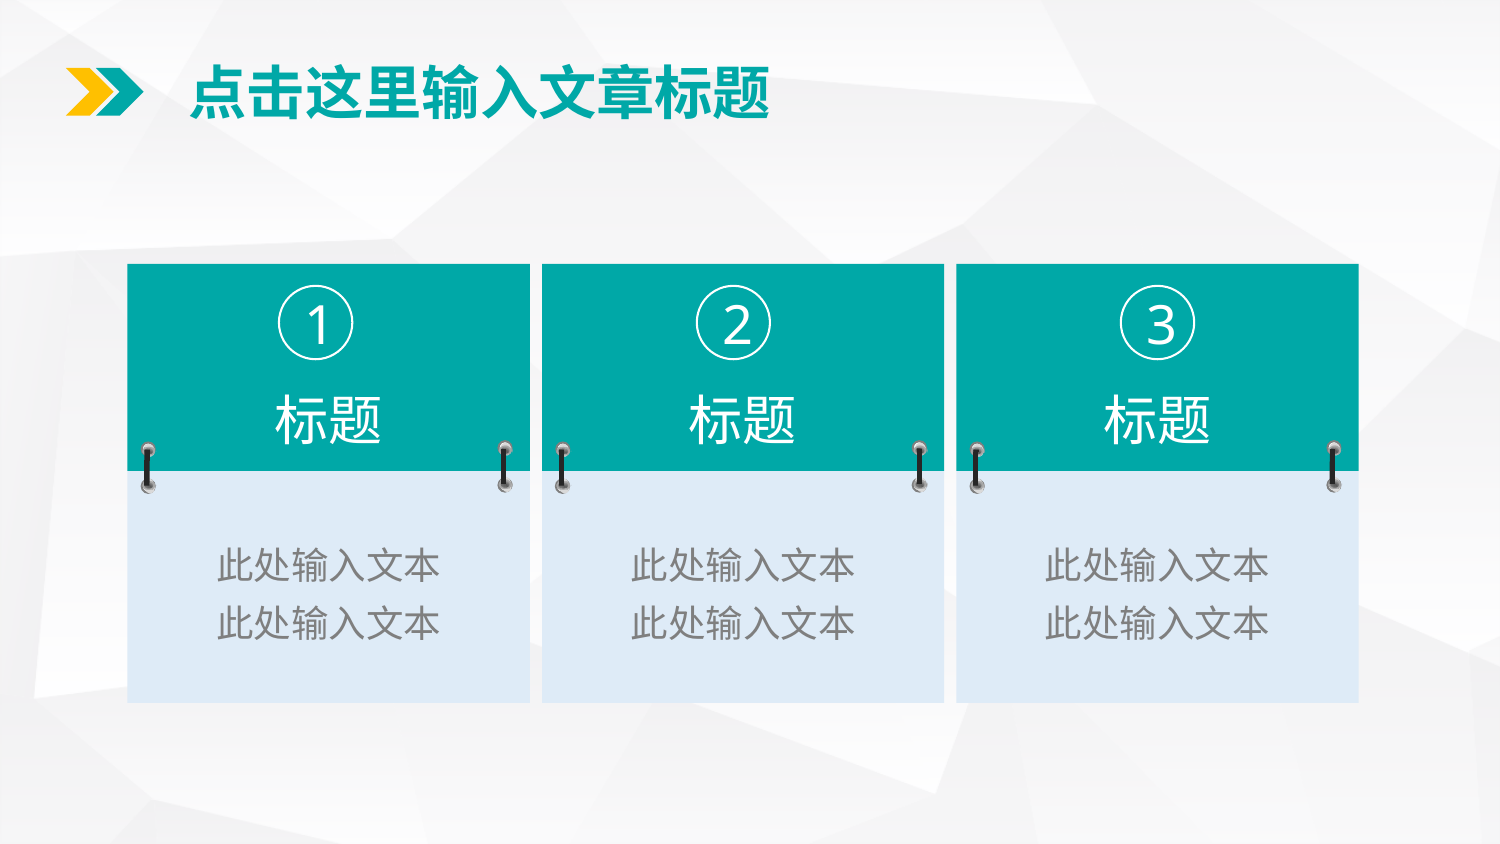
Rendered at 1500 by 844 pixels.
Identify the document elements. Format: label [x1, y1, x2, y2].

text_box [127, 263, 1359, 703]
picture [0, 0, 1500, 844]
